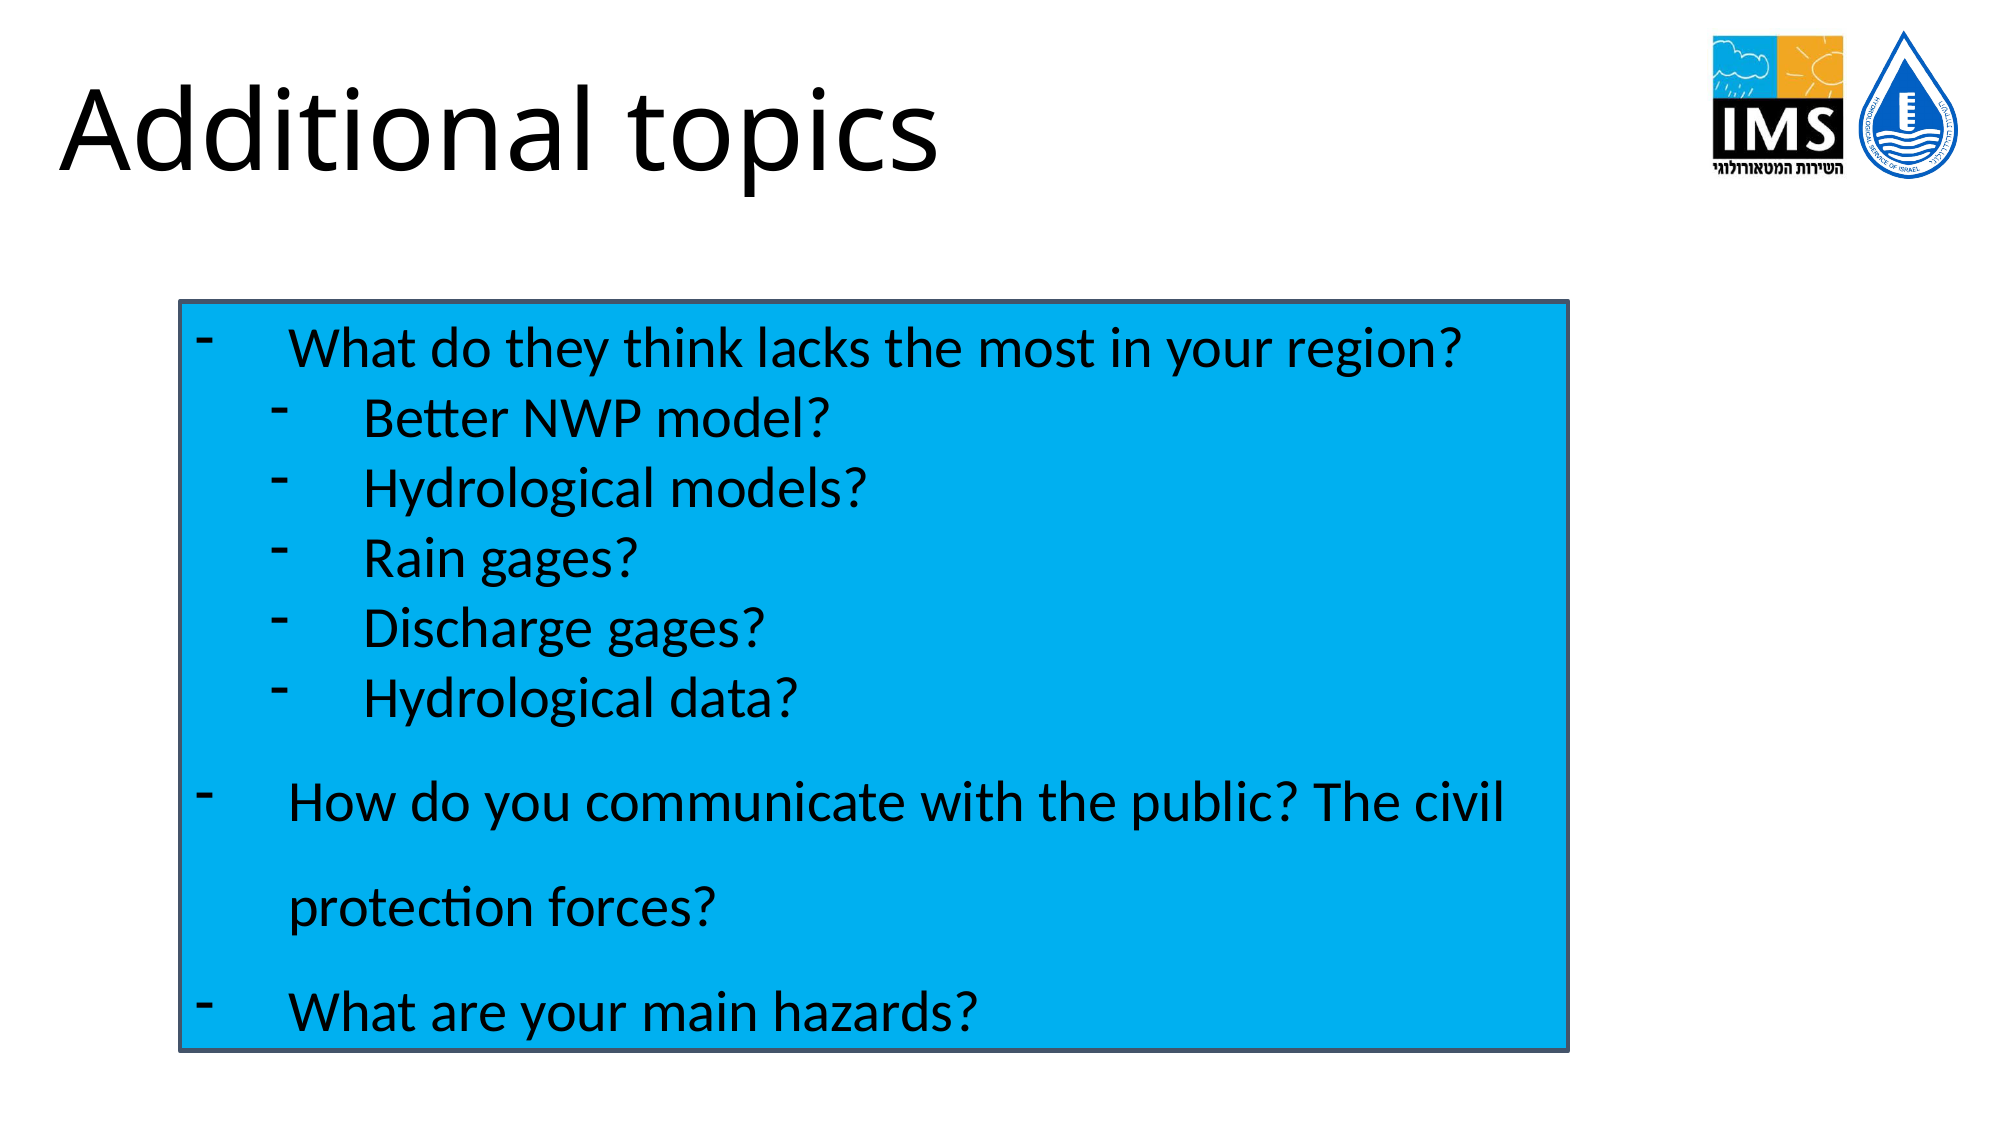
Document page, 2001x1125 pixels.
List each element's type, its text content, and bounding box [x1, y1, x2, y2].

text_box What do they think lacks the most in your region? Better NWP model? Hydrological models? Rain gages? Discharge gages? Hydrological data? How do you communicate with the public? The civil protection forces? What are your main hazards? [180, 301, 1569, 1051]
picture [1707, 28, 1847, 179]
picture [1857, 28, 1958, 179]
text_box Additional topics [44, 65, 1956, 202]
